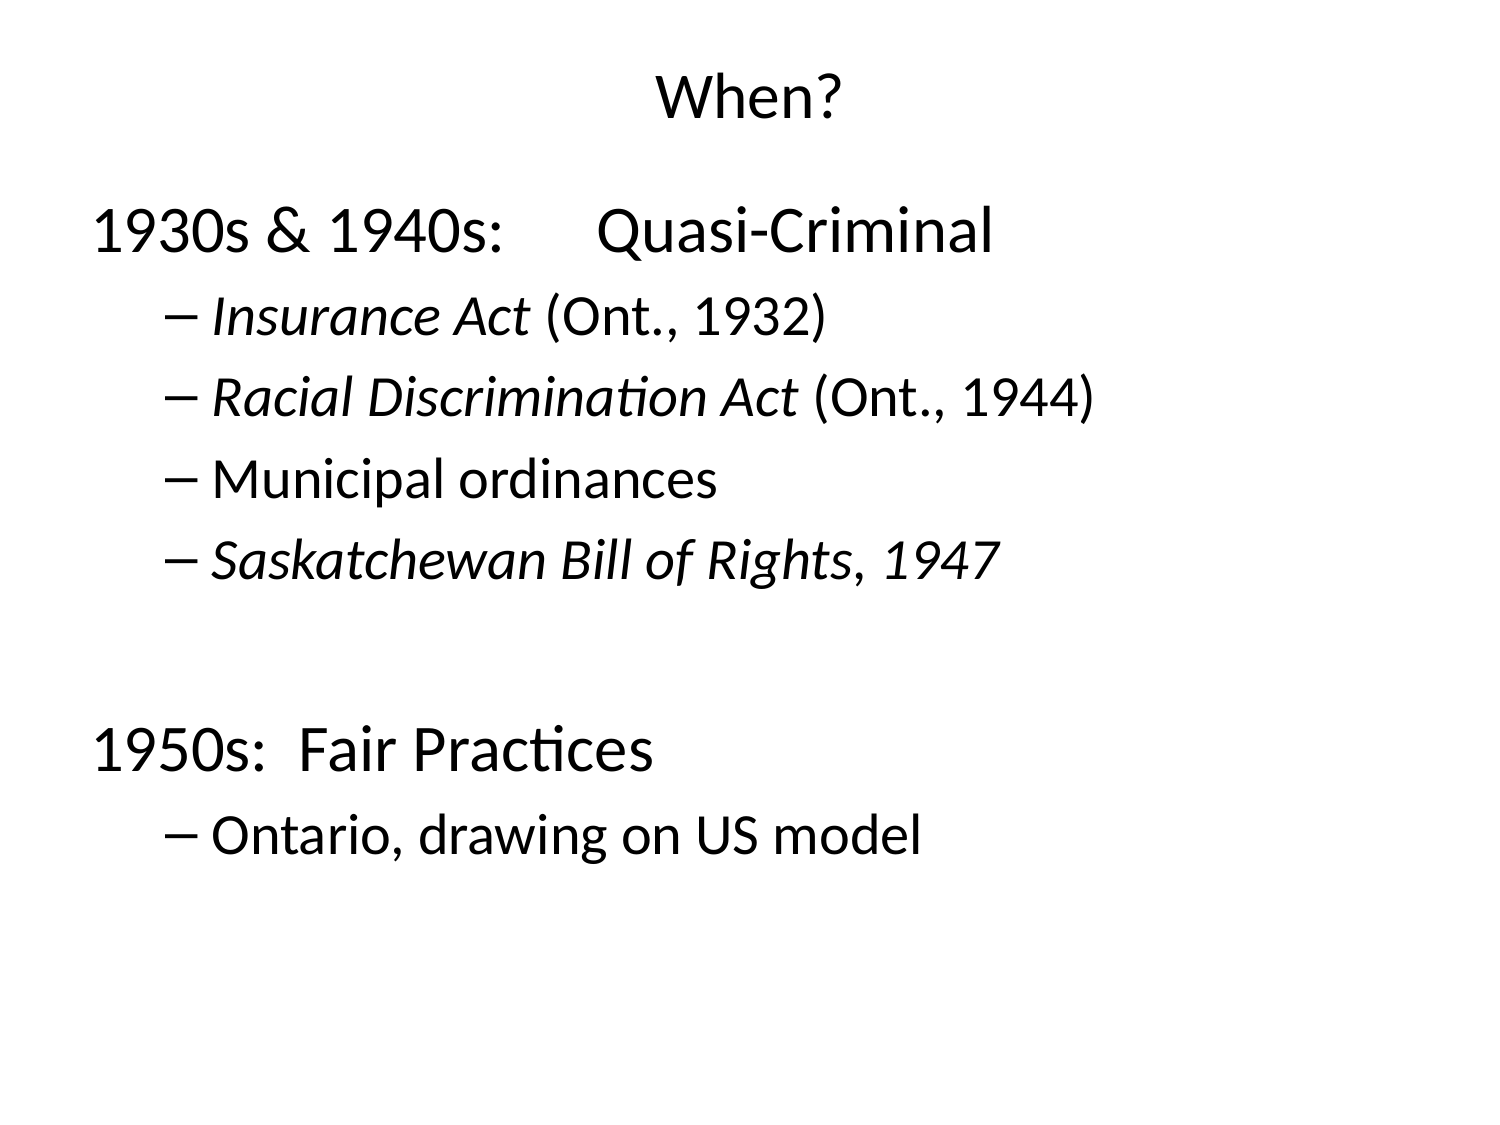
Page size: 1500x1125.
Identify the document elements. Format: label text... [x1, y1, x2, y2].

list 1930s & 1940s: Quasi-Criminal Insurance Act (Ont., 1932) Racial Discrimination Act (Ont., 1944) Municipal ordinances Saskatchewan Bill of Rights, 1947 1950s: Fair Practices Ontario, drawing on US model [75, 177, 1425, 1042]
title When? [75, 45, 1425, 139]
